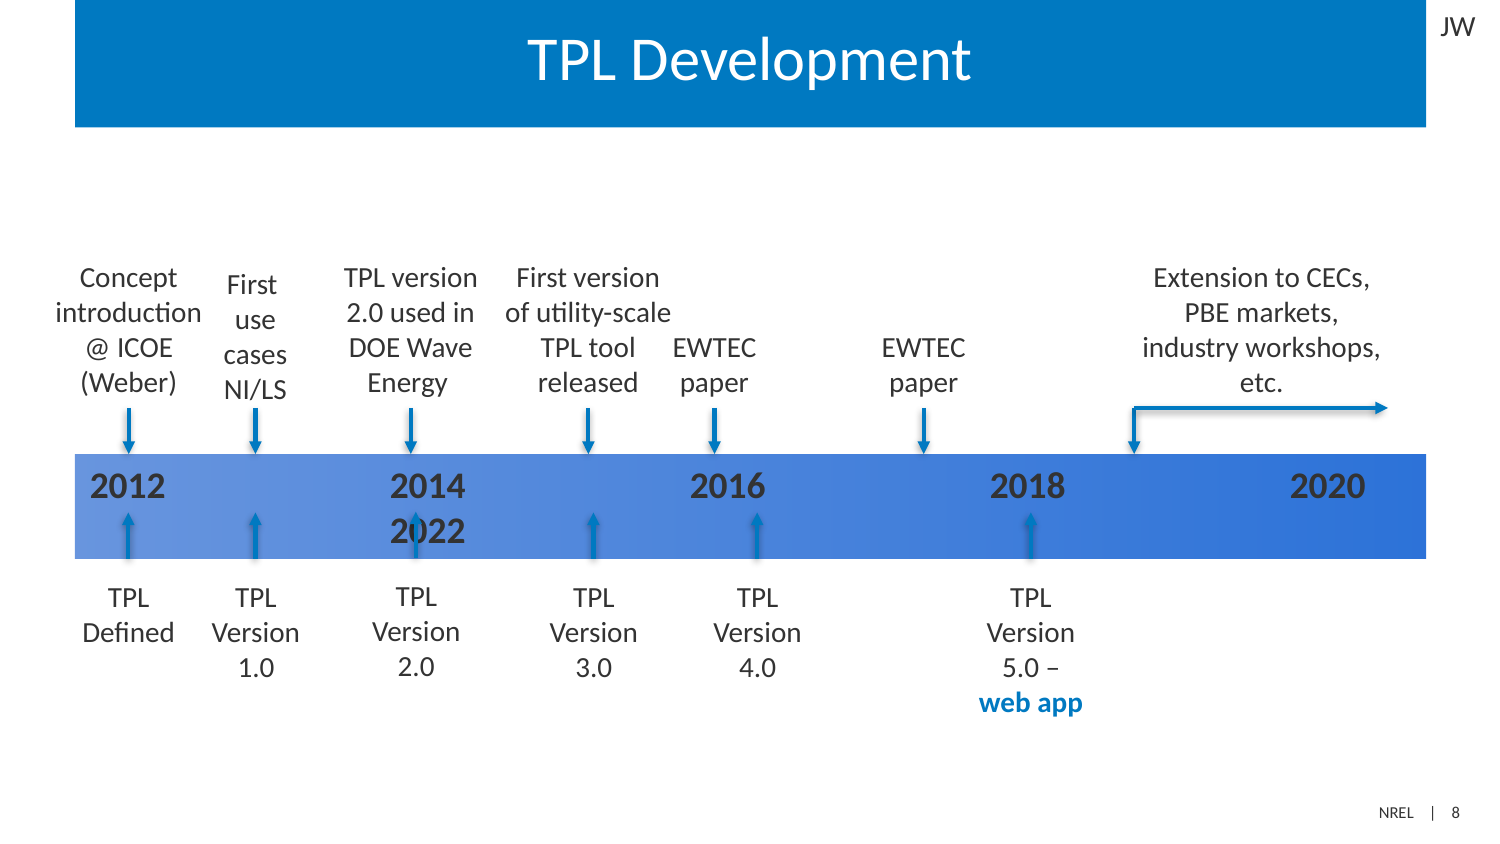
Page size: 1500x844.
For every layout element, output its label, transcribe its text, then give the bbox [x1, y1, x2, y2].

text_box TPL version 2.0 used in DOE Wave Energy [309, 251, 513, 441]
text_box TPL Version 3.0 [526, 571, 662, 691]
text_box EWTEC paper [646, 320, 783, 406]
text_box EWTEC paper [855, 320, 993, 406]
text_box JW [1425, 0, 1500, 50]
text_box TPL Defined [61, 571, 197, 656]
text_box First use cases NI/LS [187, 257, 324, 413]
text_box 2012 2014 2016 2018 2020 2022 [74, 454, 1427, 559]
text_box Extension to CECs, PBE markets, industry workshops, etc. [1124, 250, 1400, 406]
text_box Concept introduction @ ICOE (Weber) [27, 251, 230, 406]
text_box TPL Version 2.0 [348, 570, 484, 690]
text_box TPL Version 1.0 [188, 571, 324, 691]
text_box TPL Version 5.0 – web app [959, 571, 1103, 726]
text_box First version of utility-scale TPL tool released [513, 251, 690, 406]
text_box TPL Version 4.0 [689, 571, 826, 691]
title TPL Development [75, 0, 1427, 128]
